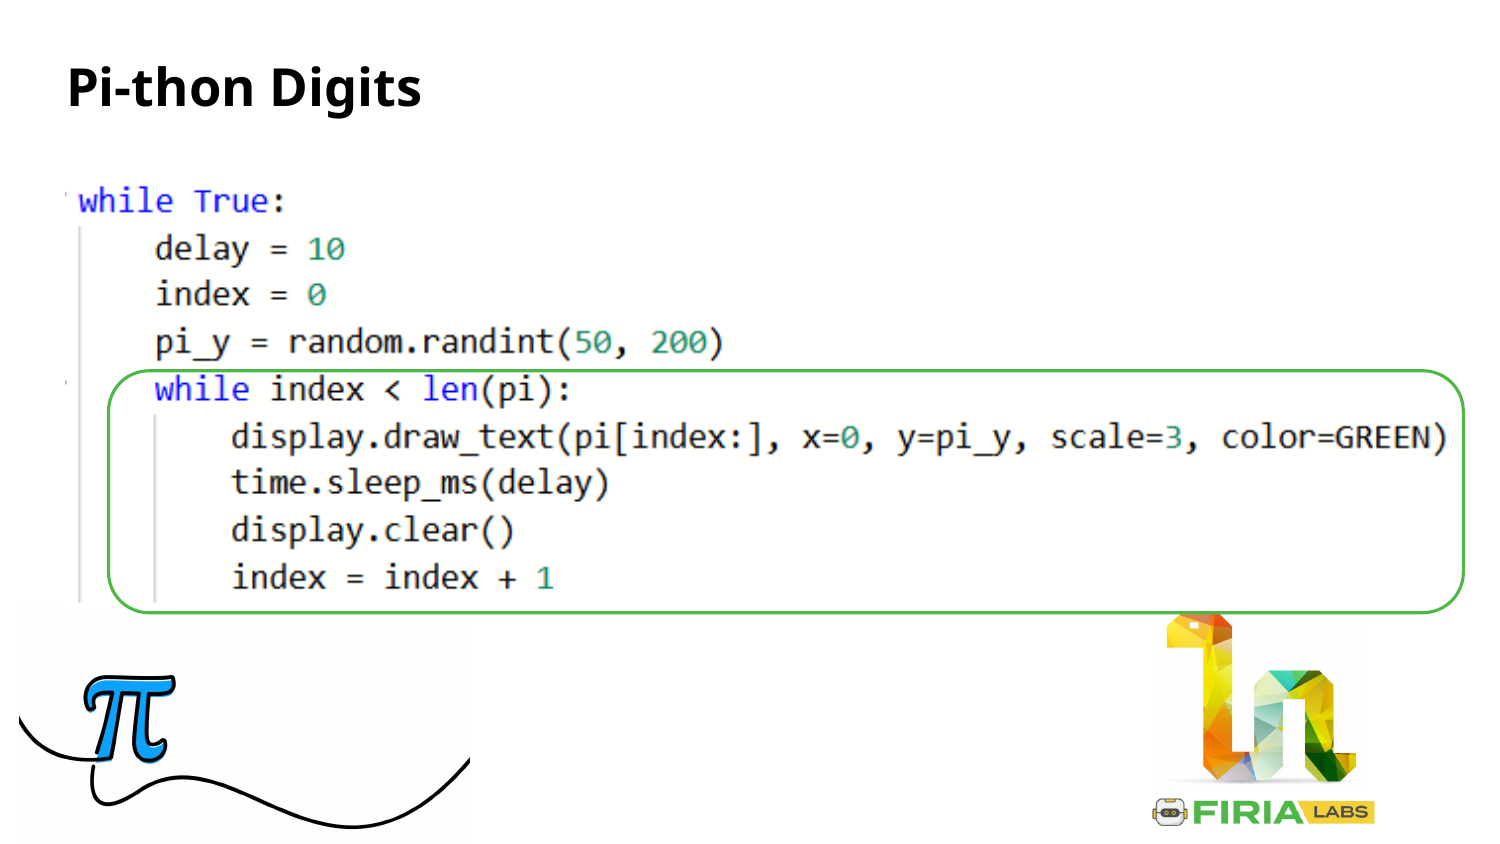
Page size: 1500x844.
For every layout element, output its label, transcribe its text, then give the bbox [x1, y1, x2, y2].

picture [1144, 793, 1380, 830]
picture [19, 171, 1464, 844]
title Pi-thon Digits [51, 35, 1449, 138]
